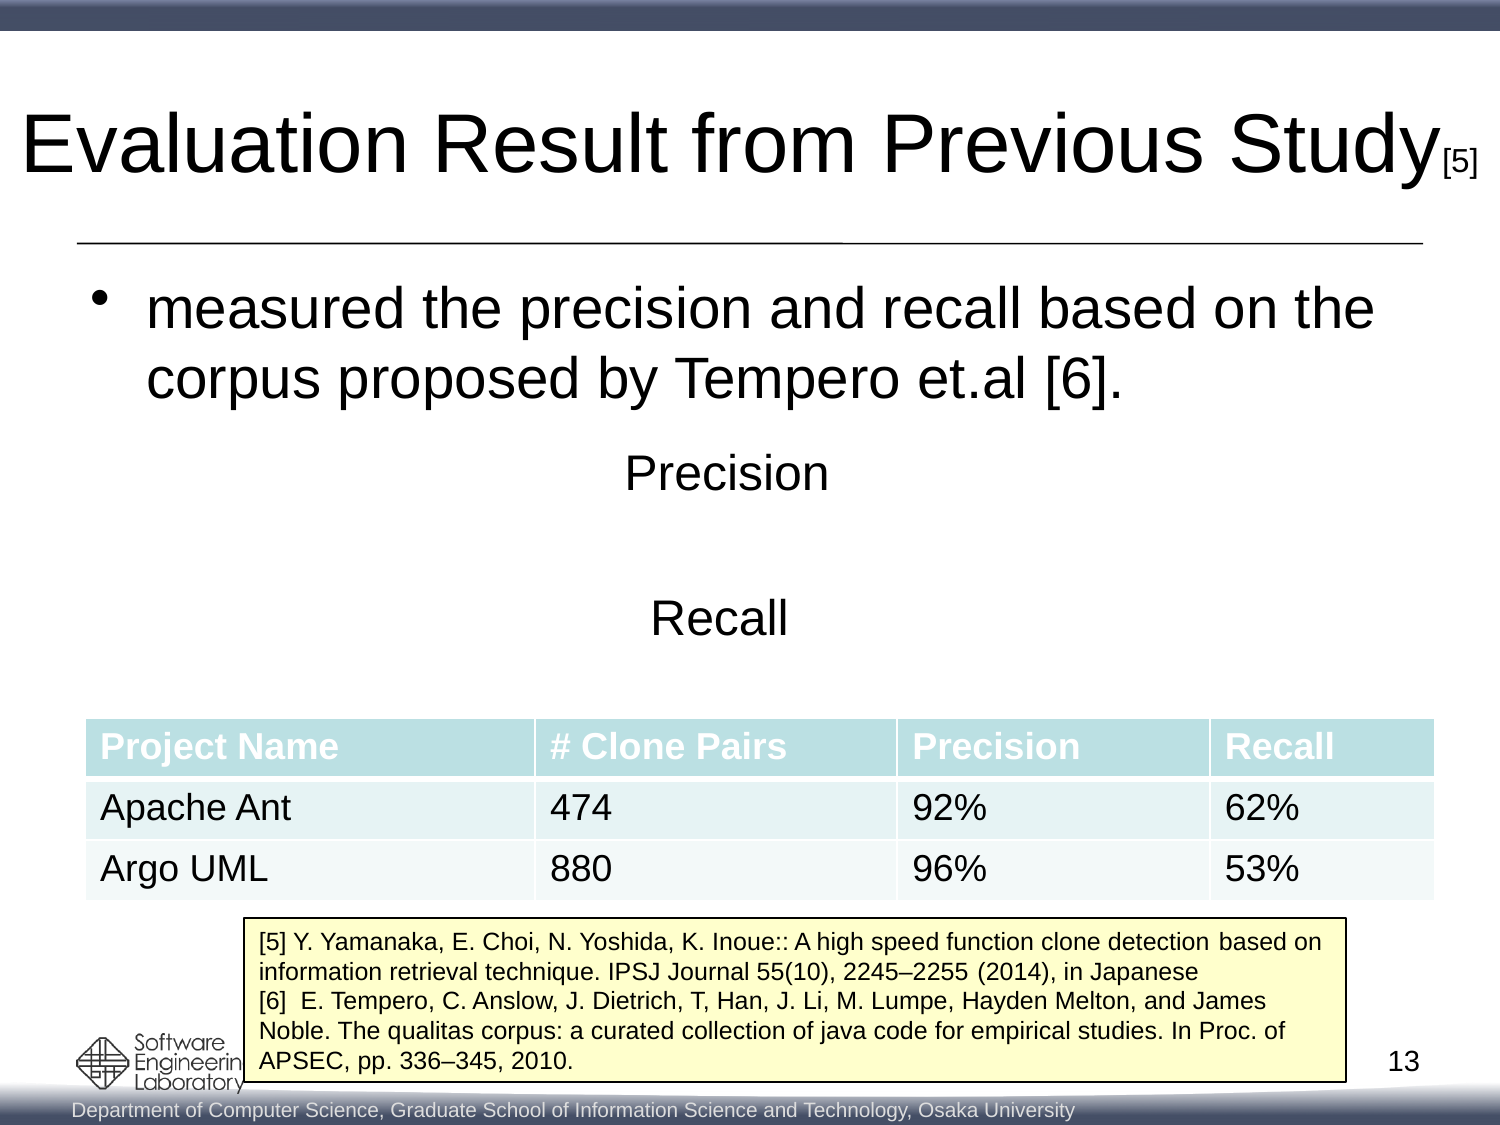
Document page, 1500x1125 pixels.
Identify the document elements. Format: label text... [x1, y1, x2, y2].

slide_number 13 [1348, 1034, 1436, 1083]
table_cell 474 [536, 782, 896, 839]
table_cell Argo UML [86, 841, 534, 900]
table_cell 880 [536, 841, 896, 900]
title Evaluation Result from Previous Study[5] [0, 44, 1500, 233]
text_box measured the precision and recall based on the corpus proposed by Tempero et.al [6]. [74, 262, 1500, 1005]
table_cell 53% [1211, 841, 1434, 900]
picture [0, 0, 1500, 31]
table_cell 92% [898, 782, 1209, 839]
text_box [5] Y. Yamanaka, E. Choi, N. Yoshida, K. Inoue:: A high speed function clone detection based on information retrieval technique. IPSJ Journal 55(10), 2245–2255 (2014), in Japanese [6] E. Tempero, C. Anslow, J. Dietrich, T, Han, J. Li, M. Lumpe, Hayden Melton, and James Noble. The qualitas corpus: a curated collection of java code for empirical studies. In Proc. of APSEC, pp. 336–345, 2010. [242, 916, 1348, 1084]
table_header Recall [1211, 719, 1434, 776]
table_header Precision [898, 719, 1209, 776]
table_header Project Name [86, 719, 534, 776]
table_cell 96% [898, 841, 1209, 900]
table_cell Apache Ant [86, 782, 534, 839]
table_cell 62% [1211, 782, 1434, 839]
picture [0, 1033, 1500, 1125]
table_header # Clone Pairs [536, 719, 896, 776]
